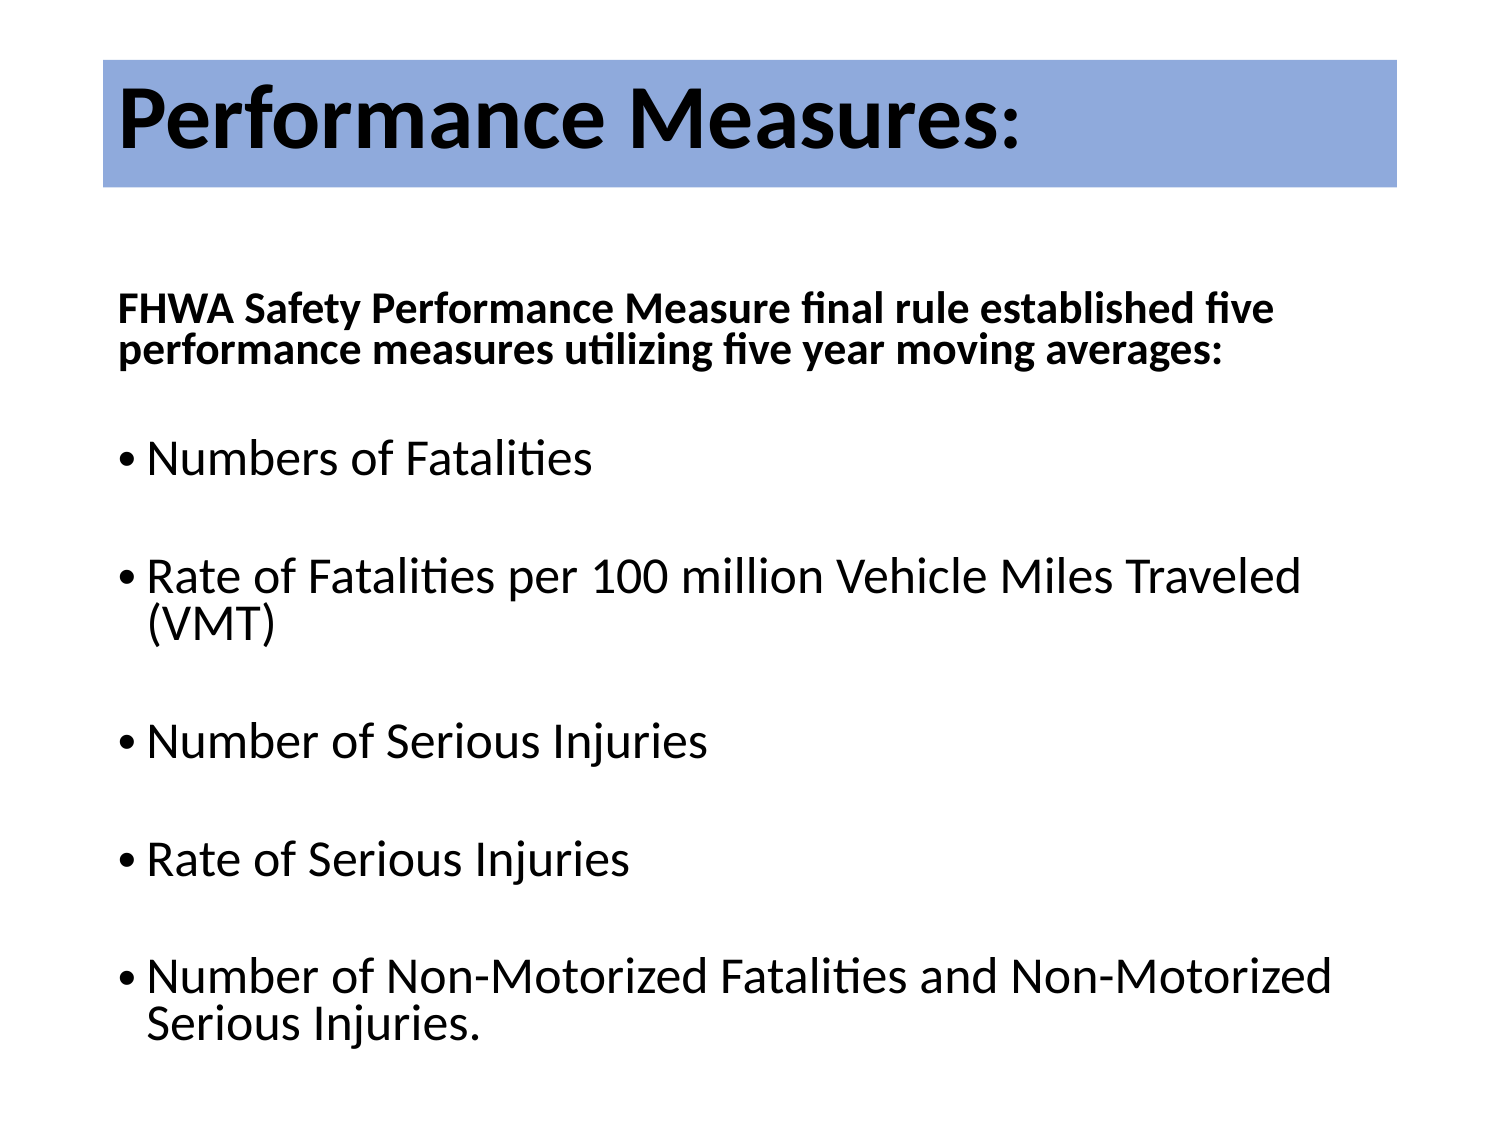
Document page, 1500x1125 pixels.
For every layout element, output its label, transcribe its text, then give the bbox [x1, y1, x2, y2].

list FHWA Safety Performance Measure final rule established five performance measures utilizing five year moving averages: Numbers of Fatalities Rate of Fatalities per 100 million Vehicle Miles Traveled (VMT) Number of Serious Injuries Rate of Serious Injuries Number of Non-Motorized Fatalities and Non-Motorized Serious Injuries. [102, 224, 1397, 1063]
title Performance Measures: [103, 59, 1397, 188]
